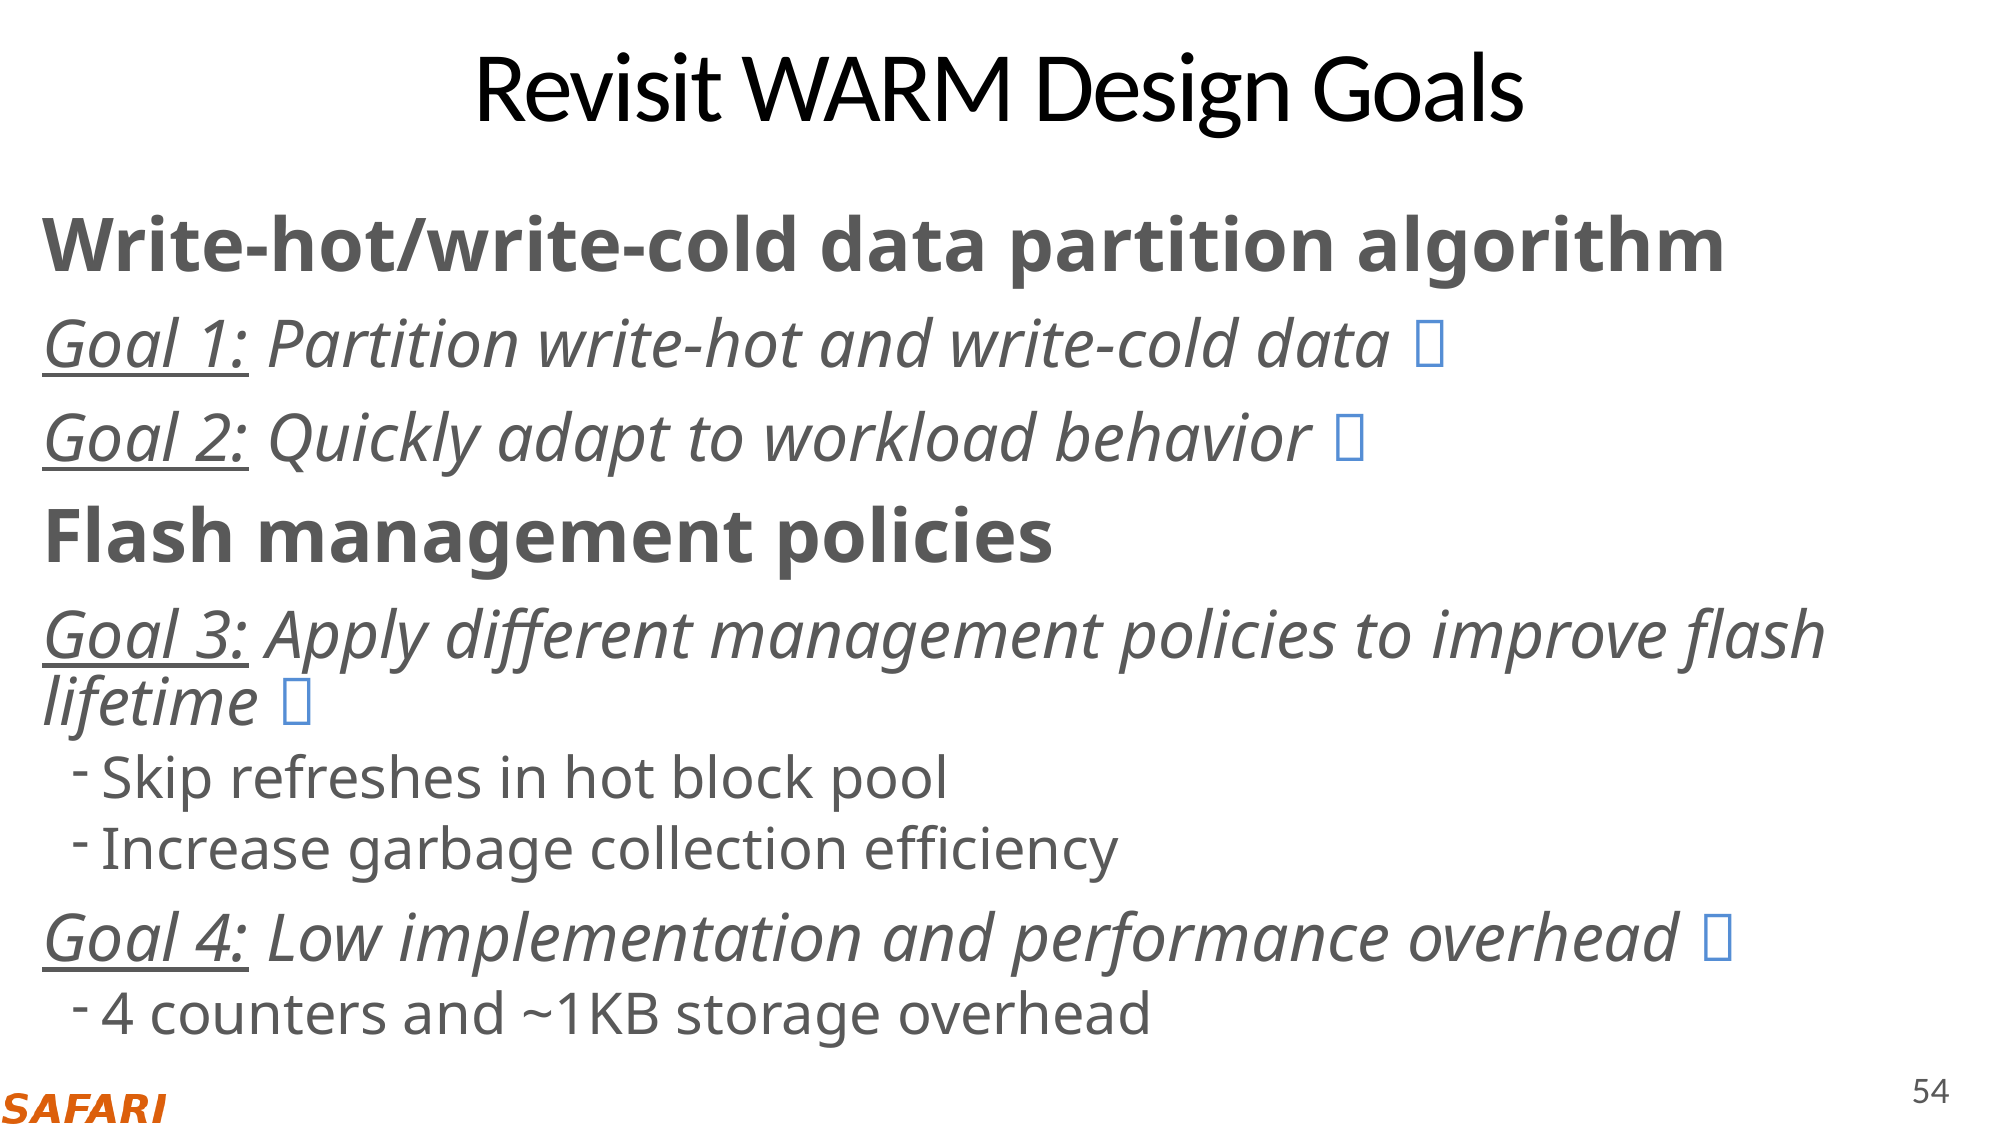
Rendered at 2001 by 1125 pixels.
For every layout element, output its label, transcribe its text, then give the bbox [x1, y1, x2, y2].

slide_number 54 [1514, 1059, 1965, 1119]
list Write-hot/write-cold data partition algorithm Goal 1: Partition write-hot and write-cold data  Goal 2: Quickly adapt to workload behavior  Flash management policies Goal 3: Apply different management policies to improve flash lifetime  Skip refreshes in hot block pool Increase garbage collection efficiency Goal 4: Low implementation and performance overhead  4 counters and ~1KB storage overhead [27, 203, 1974, 1061]
picture [0, 1085, 172, 1125]
title Revisit WARM Design Goals [0, 0, 2000, 179]
